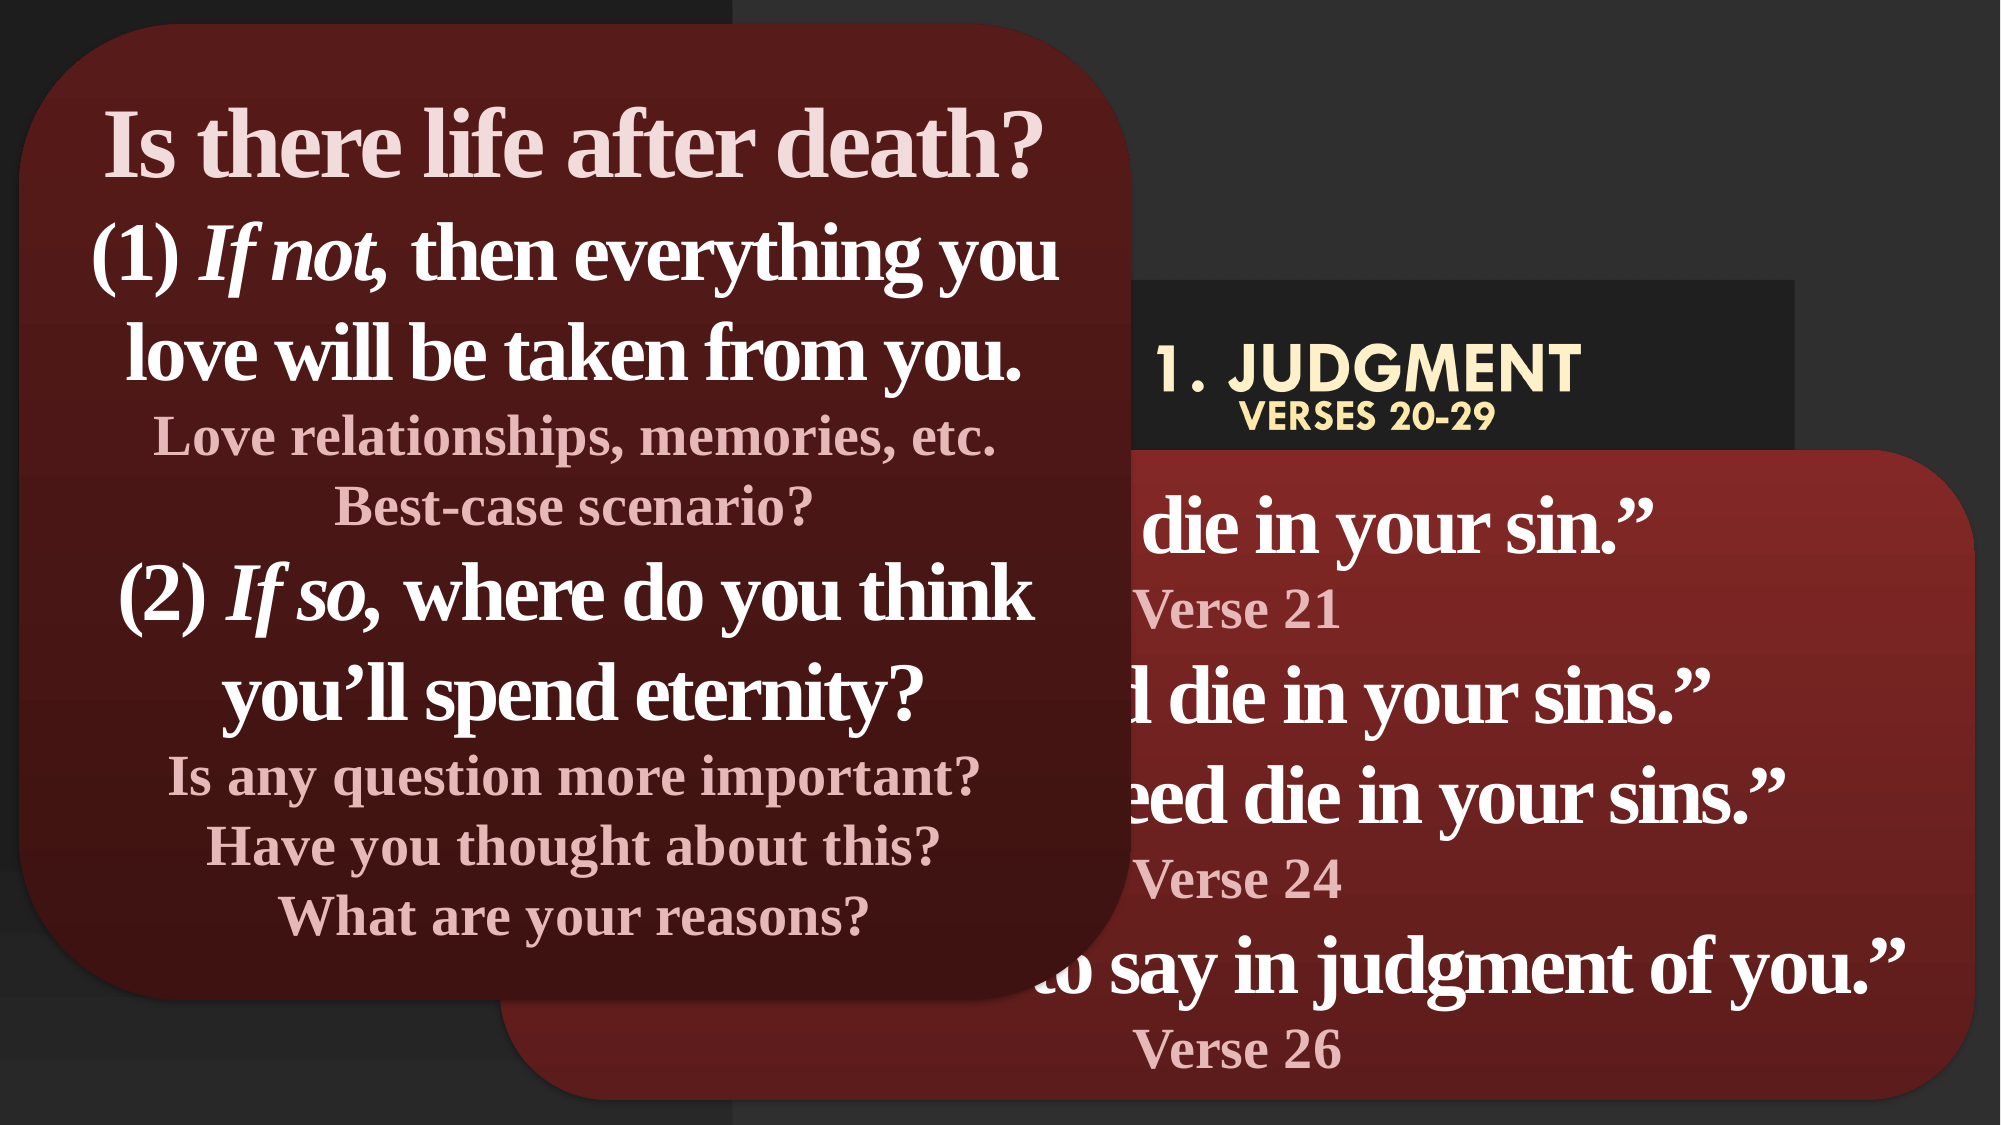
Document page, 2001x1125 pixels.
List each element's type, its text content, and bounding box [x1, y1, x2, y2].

text_box Is there life after death? (1) If not, then everything you love will be taken from you. Love relationships, memories, etc. Best-case scenario? (2) If so, where do you think you’ll spend eternity? Is any question more important? Have you thought about this? What are your reasons? [16, 22, 1134, 1003]
text_box “You will die in your sin.” Verse 21 “You would die in your sins.” “You will indeed die in your sins.” Verse 24 “I have much to say in judgment of you.” Verse 26 [499, 447, 1978, 1103]
picture [0, 0, 2001, 1125]
